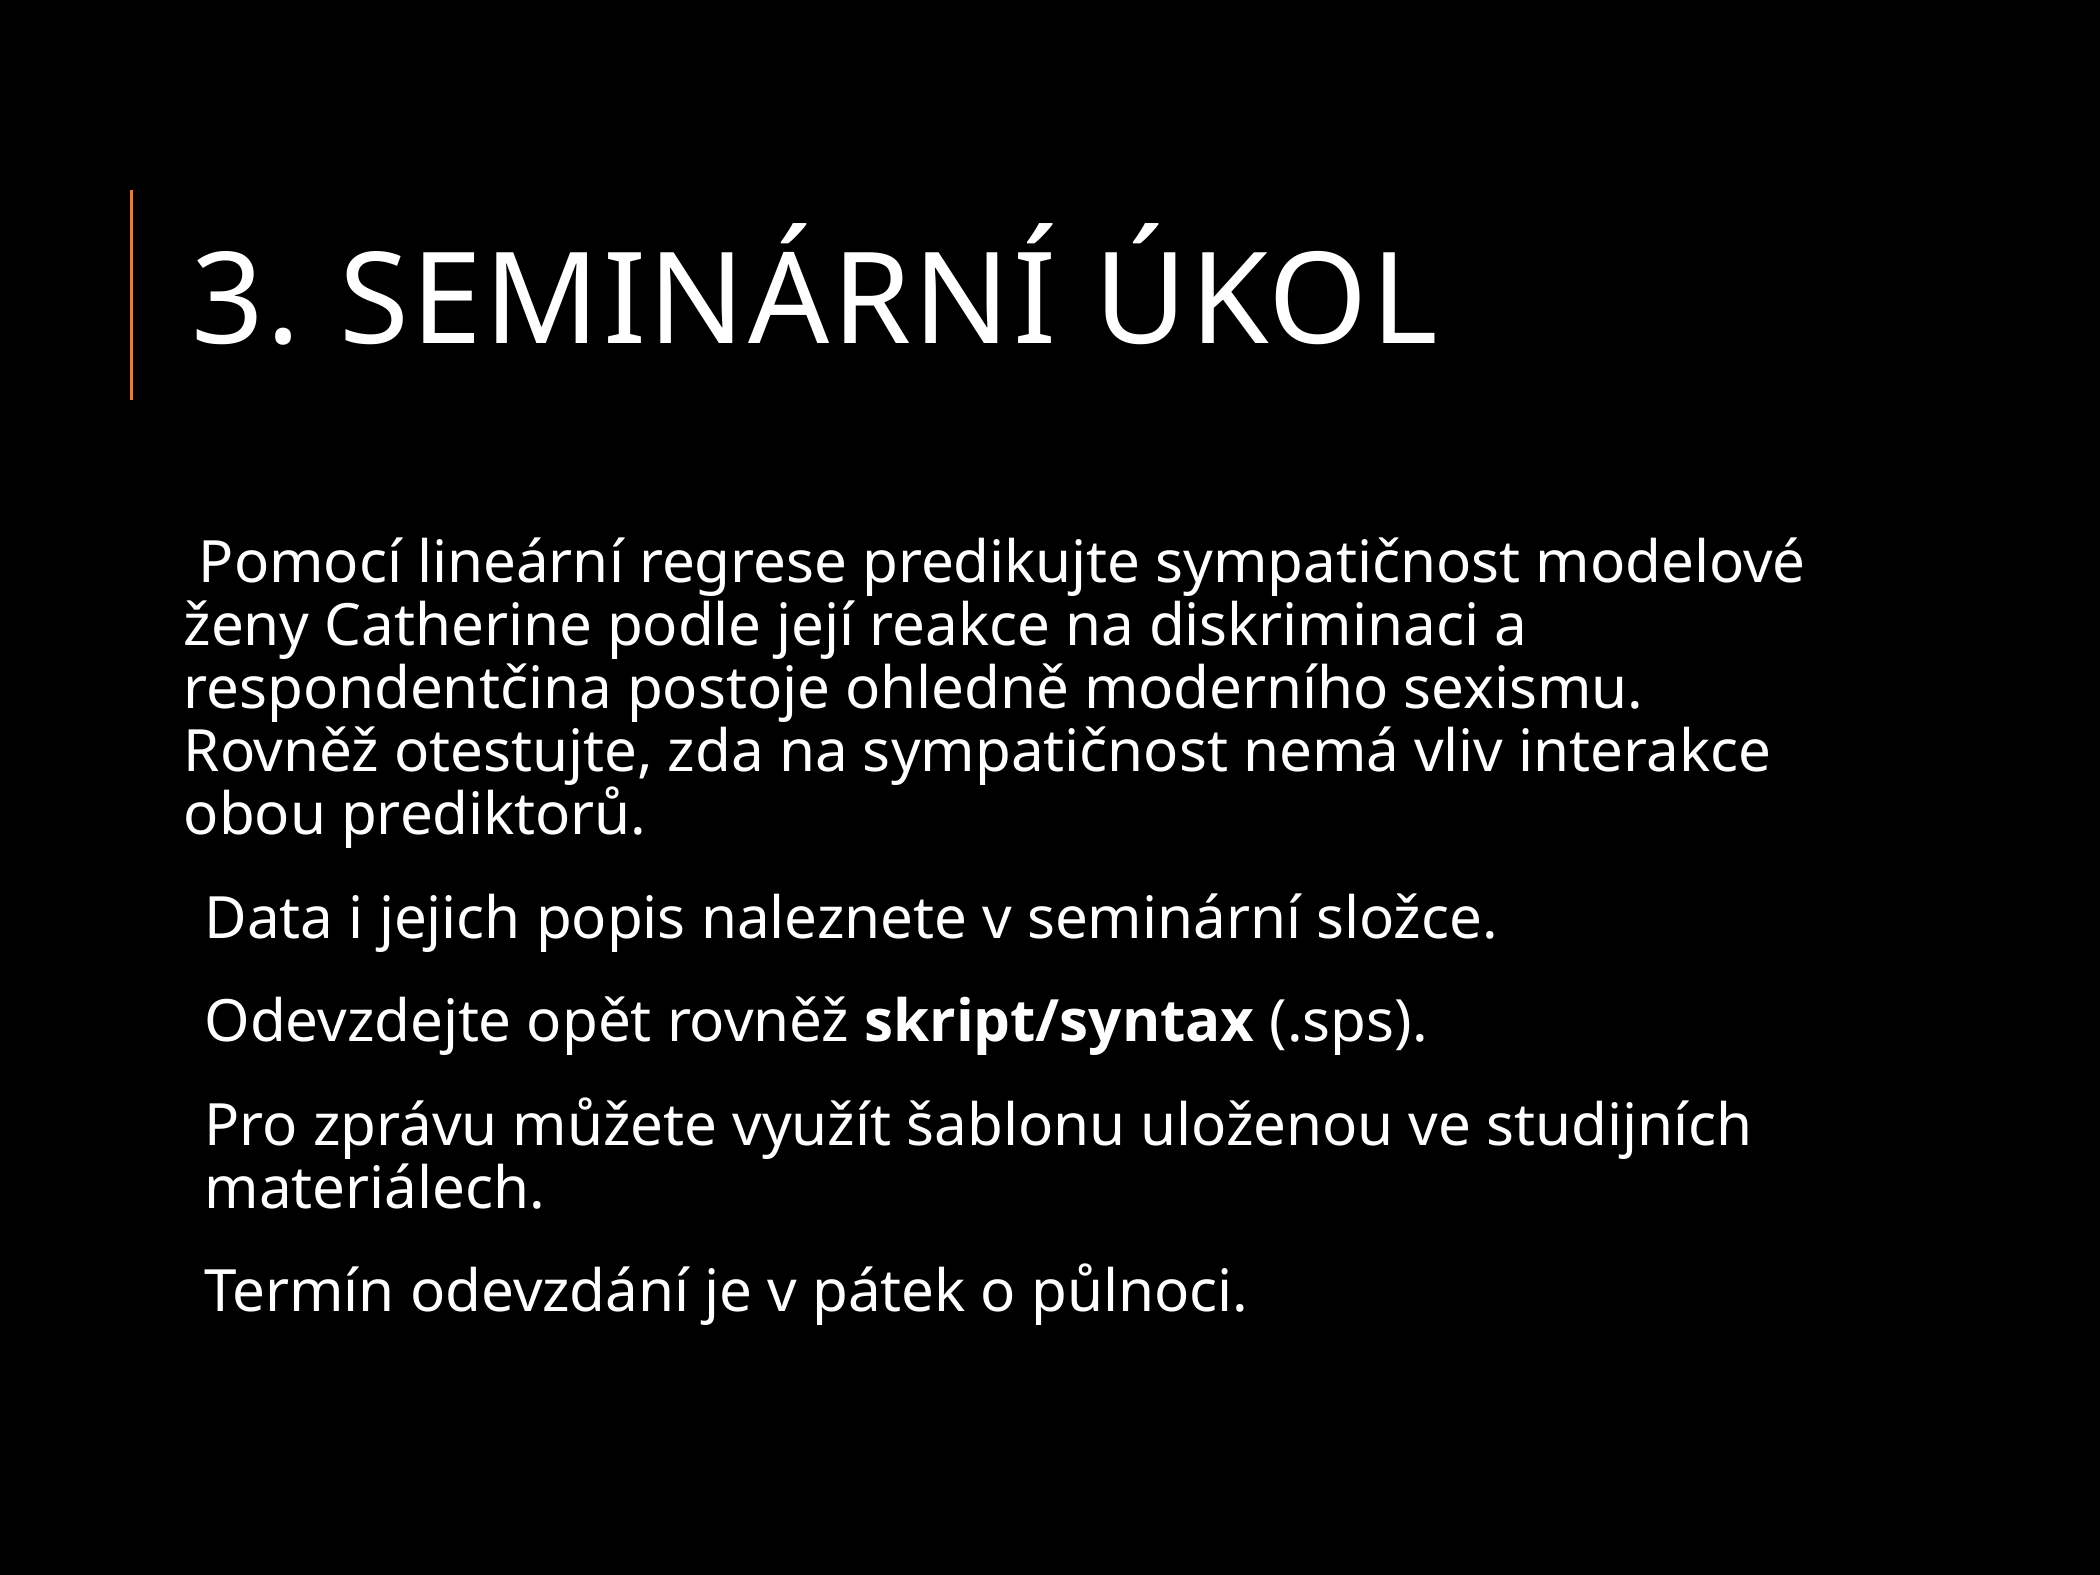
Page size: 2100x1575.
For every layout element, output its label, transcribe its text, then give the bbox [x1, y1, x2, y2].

title 3. seminární Úkol [176, 134, 1851, 479]
list Pomocí lineární regrese predikujte sympatičnost modelové ženy Catherine podle její reakce na diskriminaci a respondentčina postoje ohledně moderního sexismu. Rovněž otestujte, zda na sympatičnost nemá vliv interakce obou prediktorů. Data i jejich popis naleznete v seminární složce. Odevzdejte opět rovněž skript/syntax (.sps). Pro zprávu můžete využít šablonu uloženou ve studijních materiálech. Termín odevzdání je v pátek o půlnoci. [176, 525, 1851, 1449]
